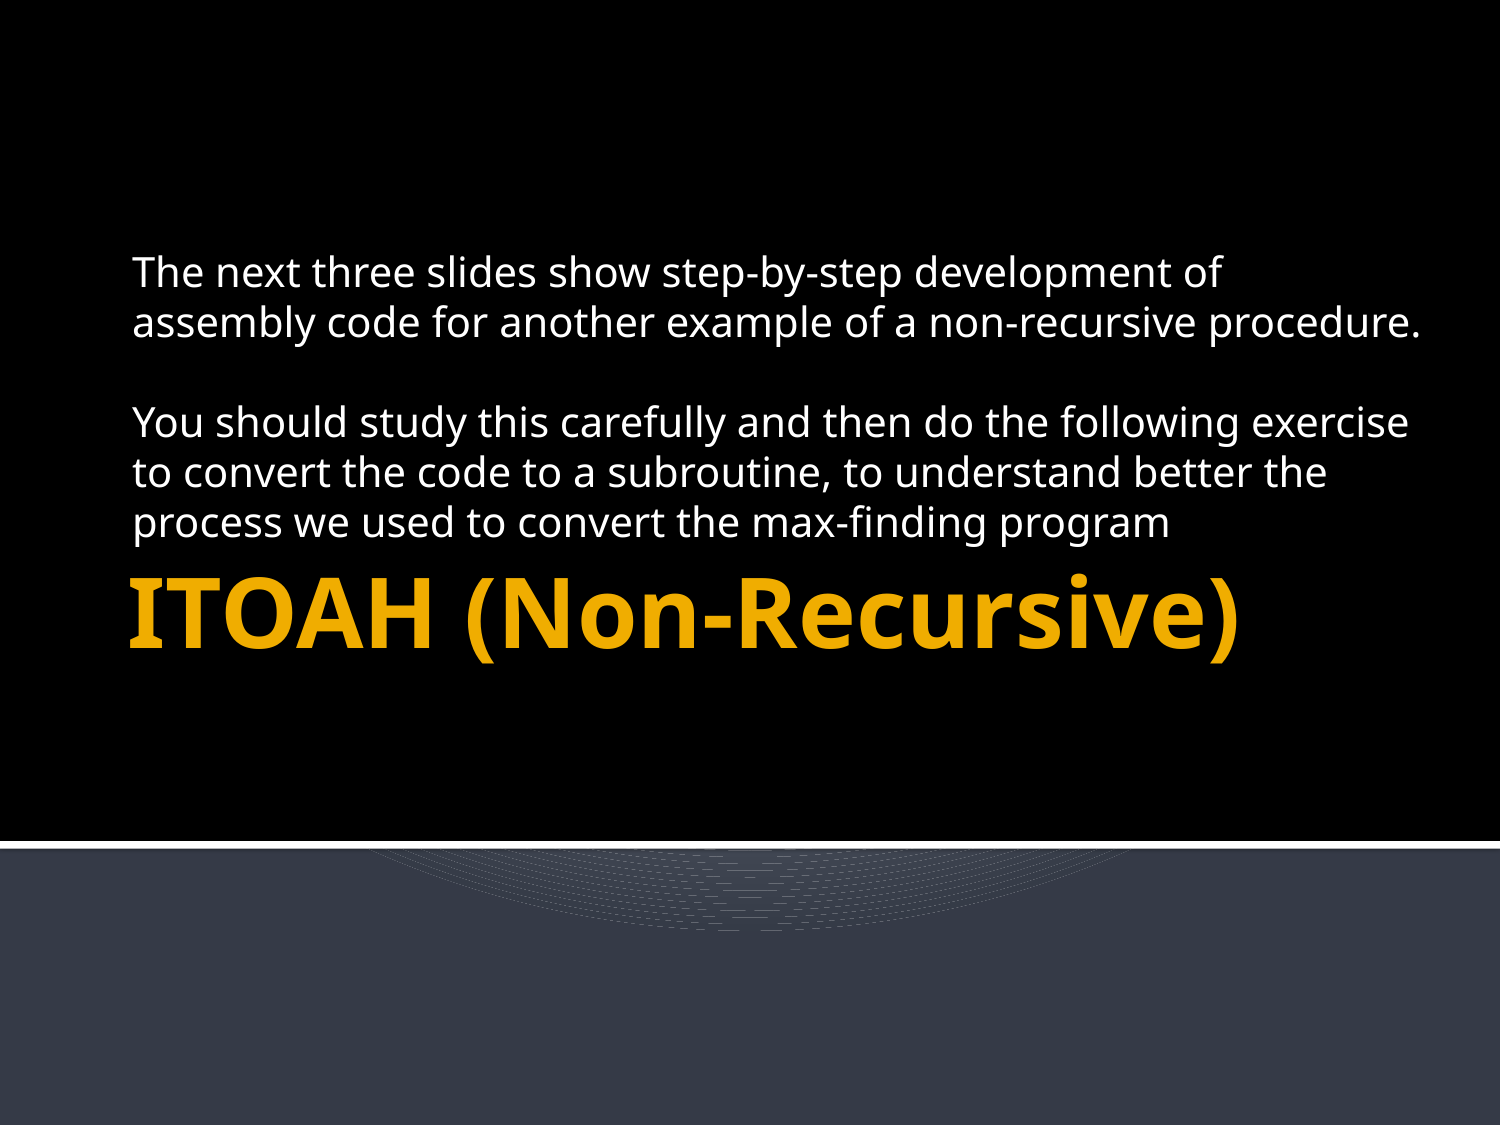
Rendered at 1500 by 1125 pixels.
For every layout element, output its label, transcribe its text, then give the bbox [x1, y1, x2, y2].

subtitle The next three slides show step-by-step development of assembly code for another example of a non-recursive procedure. You should study this carefully and then do the following exercise to convert the code to a subroutine, to understand better the process we used to convert the max-finding program [112, 149, 1438, 546]
title ITOAH (Non-Recursive) [112, 550, 1438, 825]
